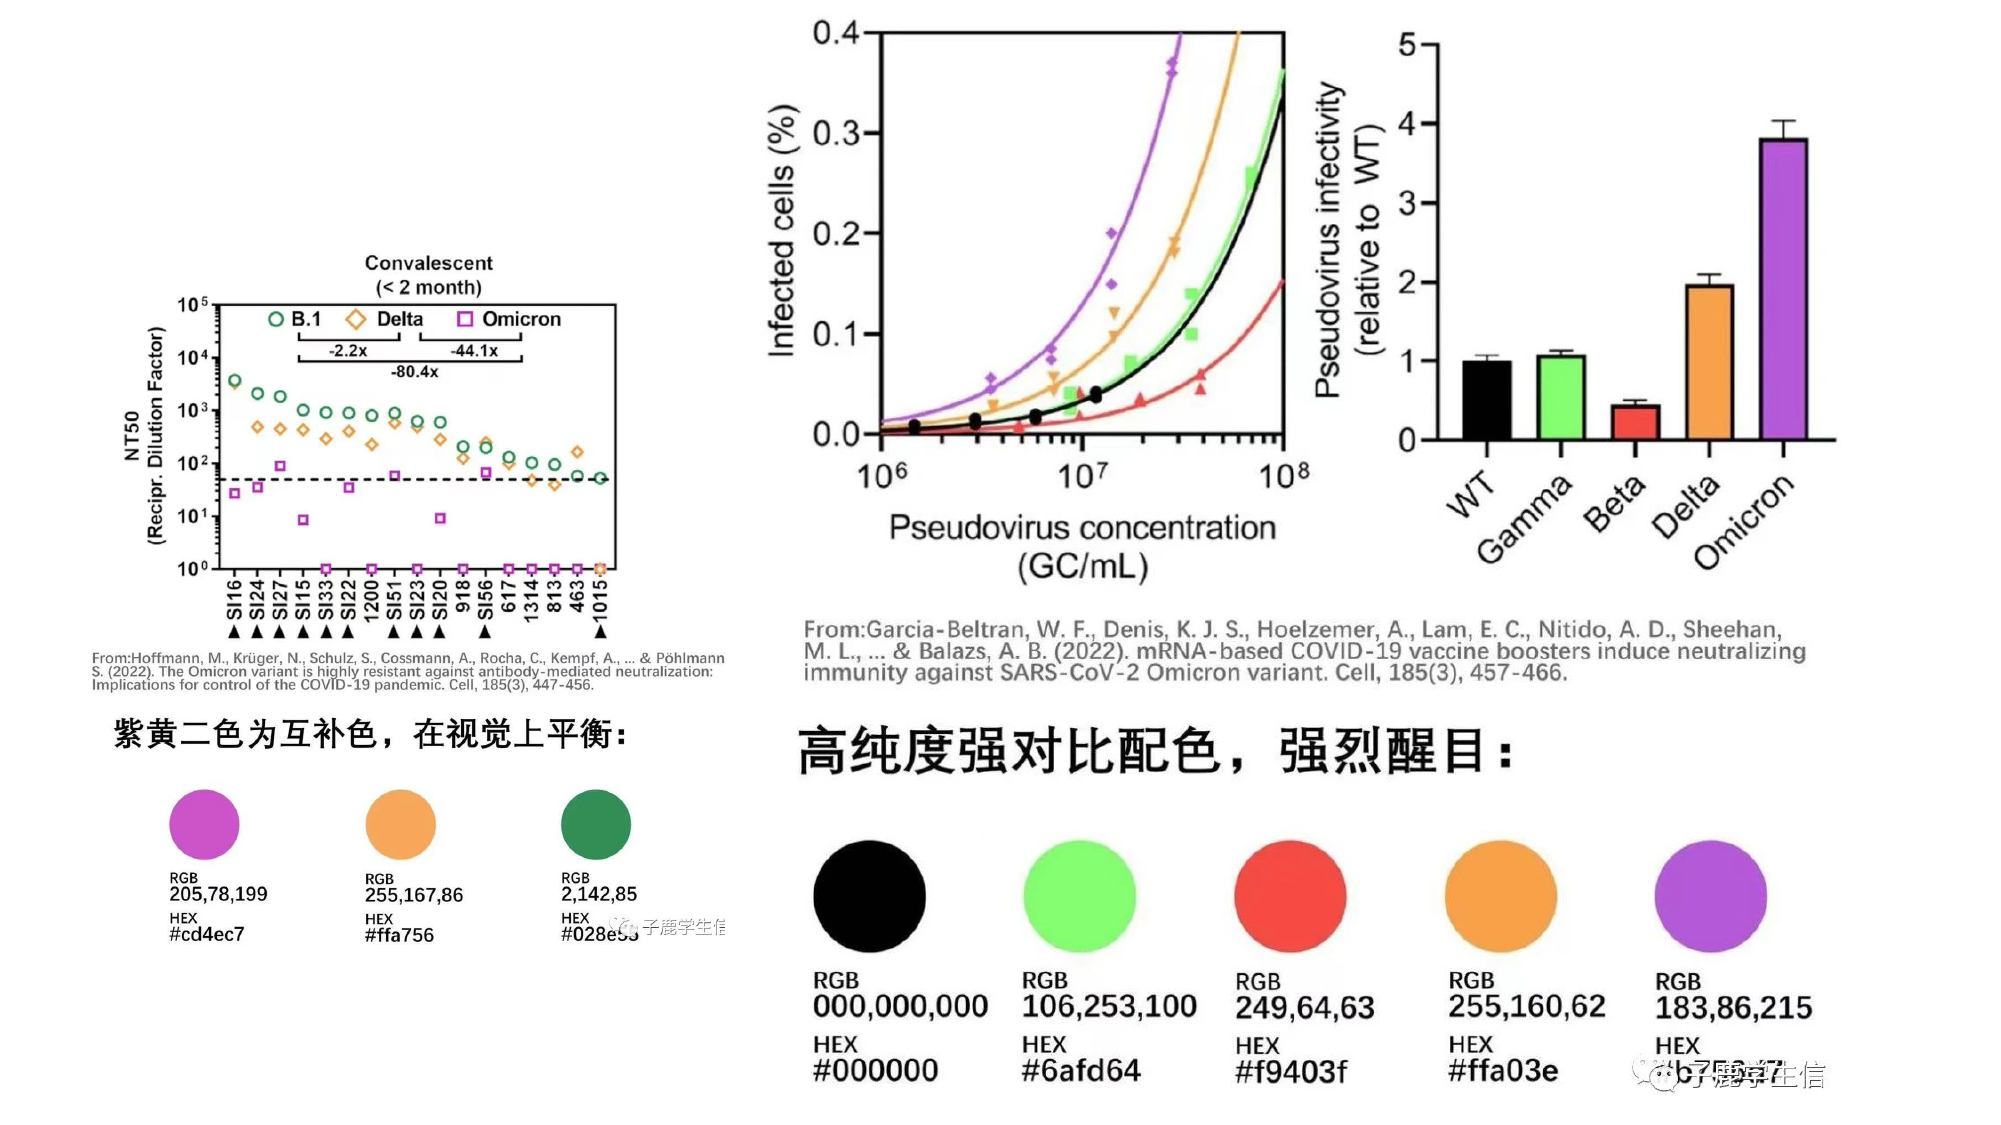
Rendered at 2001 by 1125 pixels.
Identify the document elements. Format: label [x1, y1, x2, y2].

list [43, 243, 725, 958]
picture [725, 0, 1863, 1125]
